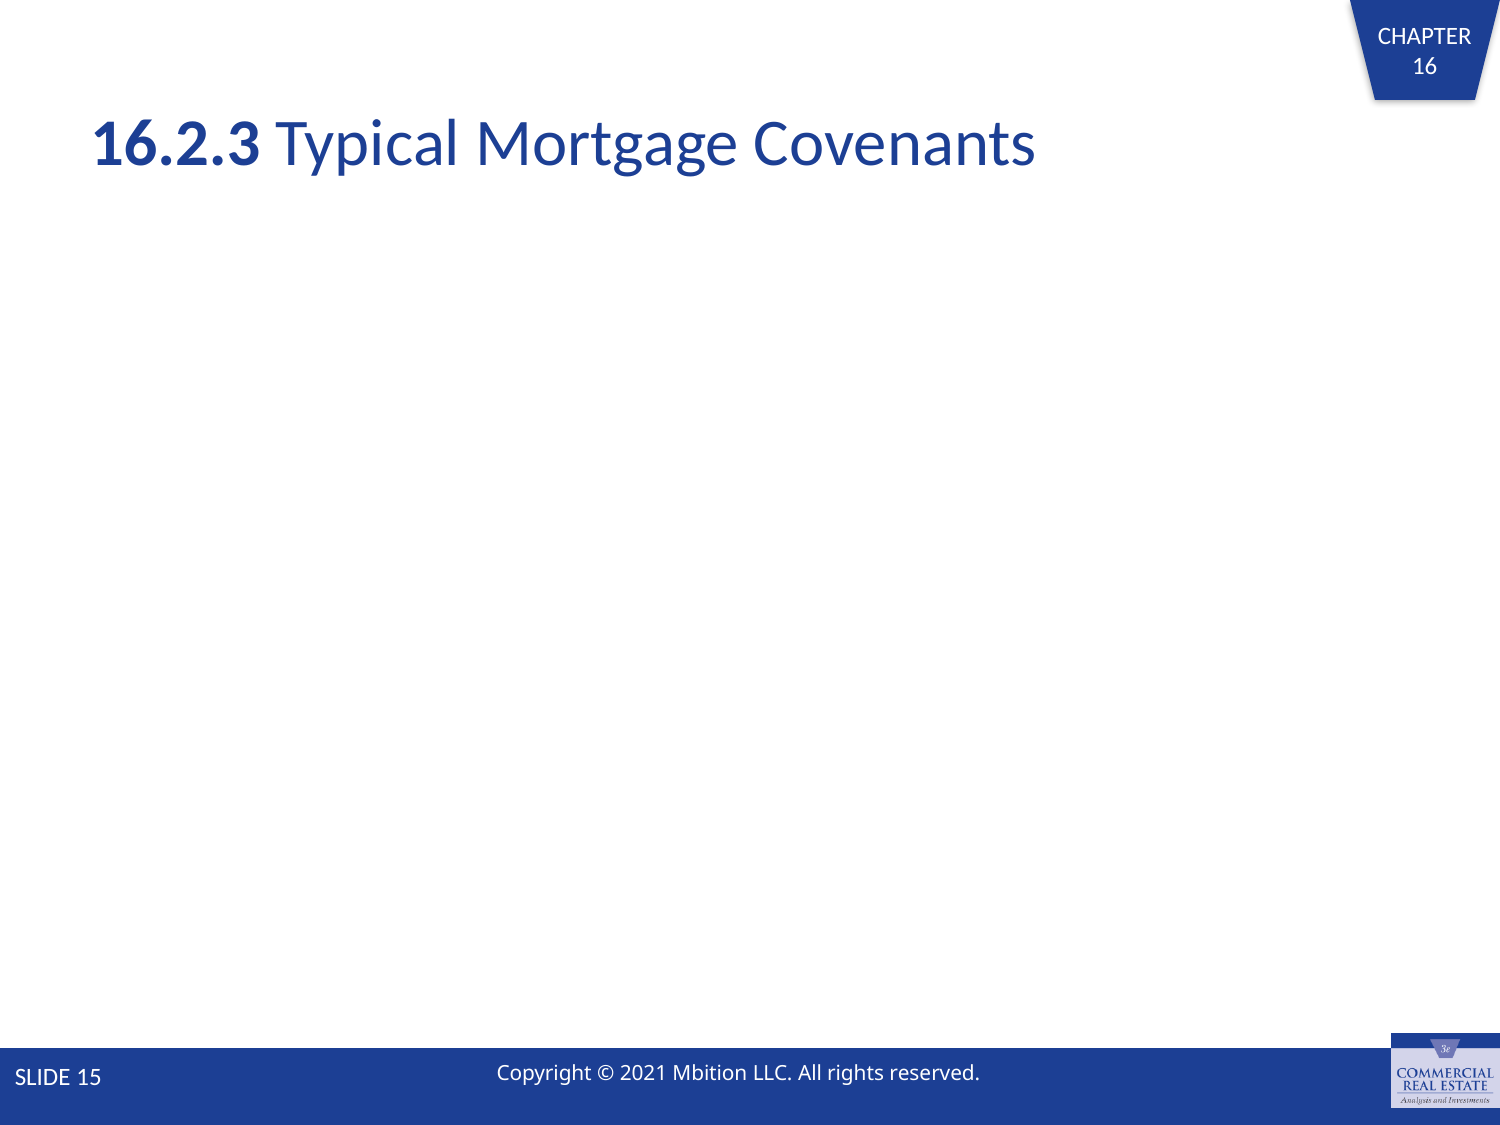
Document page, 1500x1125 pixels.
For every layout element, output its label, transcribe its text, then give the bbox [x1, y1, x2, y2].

picture [1391, 1033, 1500, 1108]
slide_number SLIDE 15 [0, 1052, 350, 1113]
title 16.2.3 Typical Mortgage Covenants [75, 45, 1375, 233]
